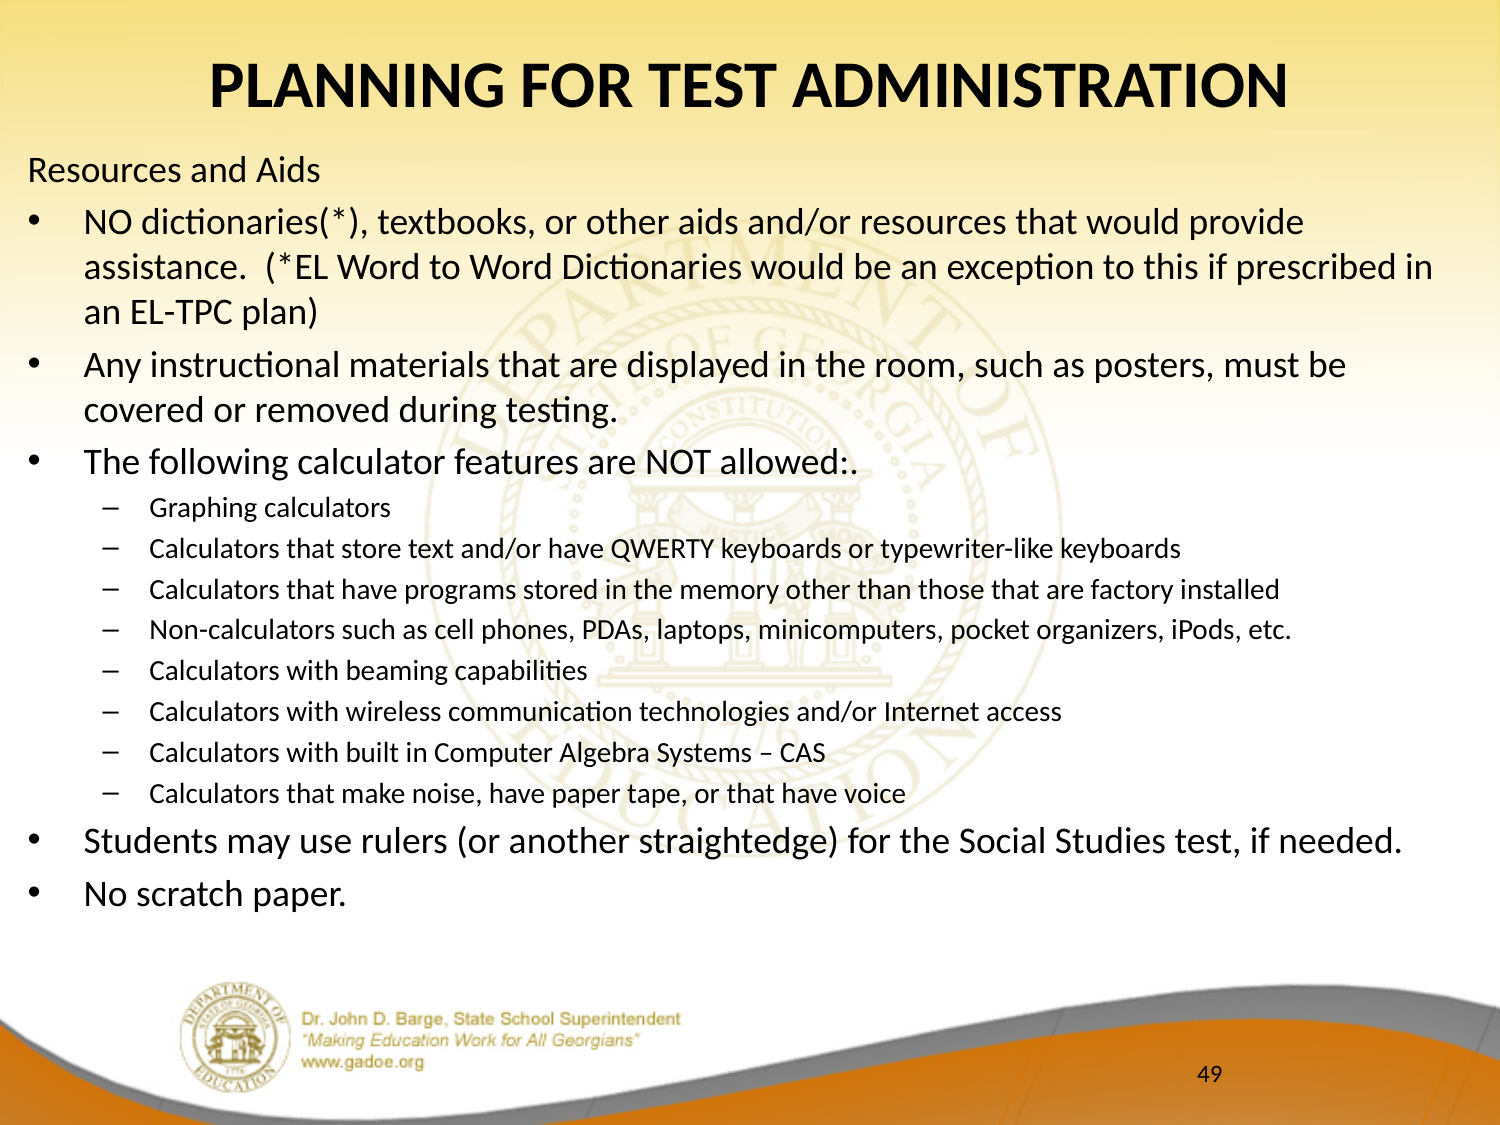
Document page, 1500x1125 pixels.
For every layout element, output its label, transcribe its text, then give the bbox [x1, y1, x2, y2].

slide_number 49 [1100, 1042, 1238, 1103]
list Resources and Aids NO dictionaries(*), textbooks, or other aids and/or resources that would provide assistance. (*EL Word to Word Dictionaries would be an exception to this if prescribed in an EL-TPC plan) Any instructional materials that are displayed in the room, such as posters, must be covered or removed during testing. The following calculator features are NOT allowed:. Graphing calculators Calculators that store text and/or have QWERTY keyboards or typewriter-like keyboards Calculators that have programs stored in the memory other than those that are factory installed Non-calculators such as cell phones, PDAs, laptops, minicomputers, pocket organizers, iPods, etc. Calculators with beaming capabilities Calculators with wireless communication technologies and/or Internet access Calculators with built in Computer Algebra Systems – CAS Calculators that make noise, have paper tape, or that have voice Students may use rulers (or another straightedge) for the Social Studies test, if needed. No scratch paper. [12, 137, 1488, 975]
picture [0, 0, 1500, 1125]
title PLANNING FOR TEST ADMINISTRATION [75, 24, 1425, 137]
